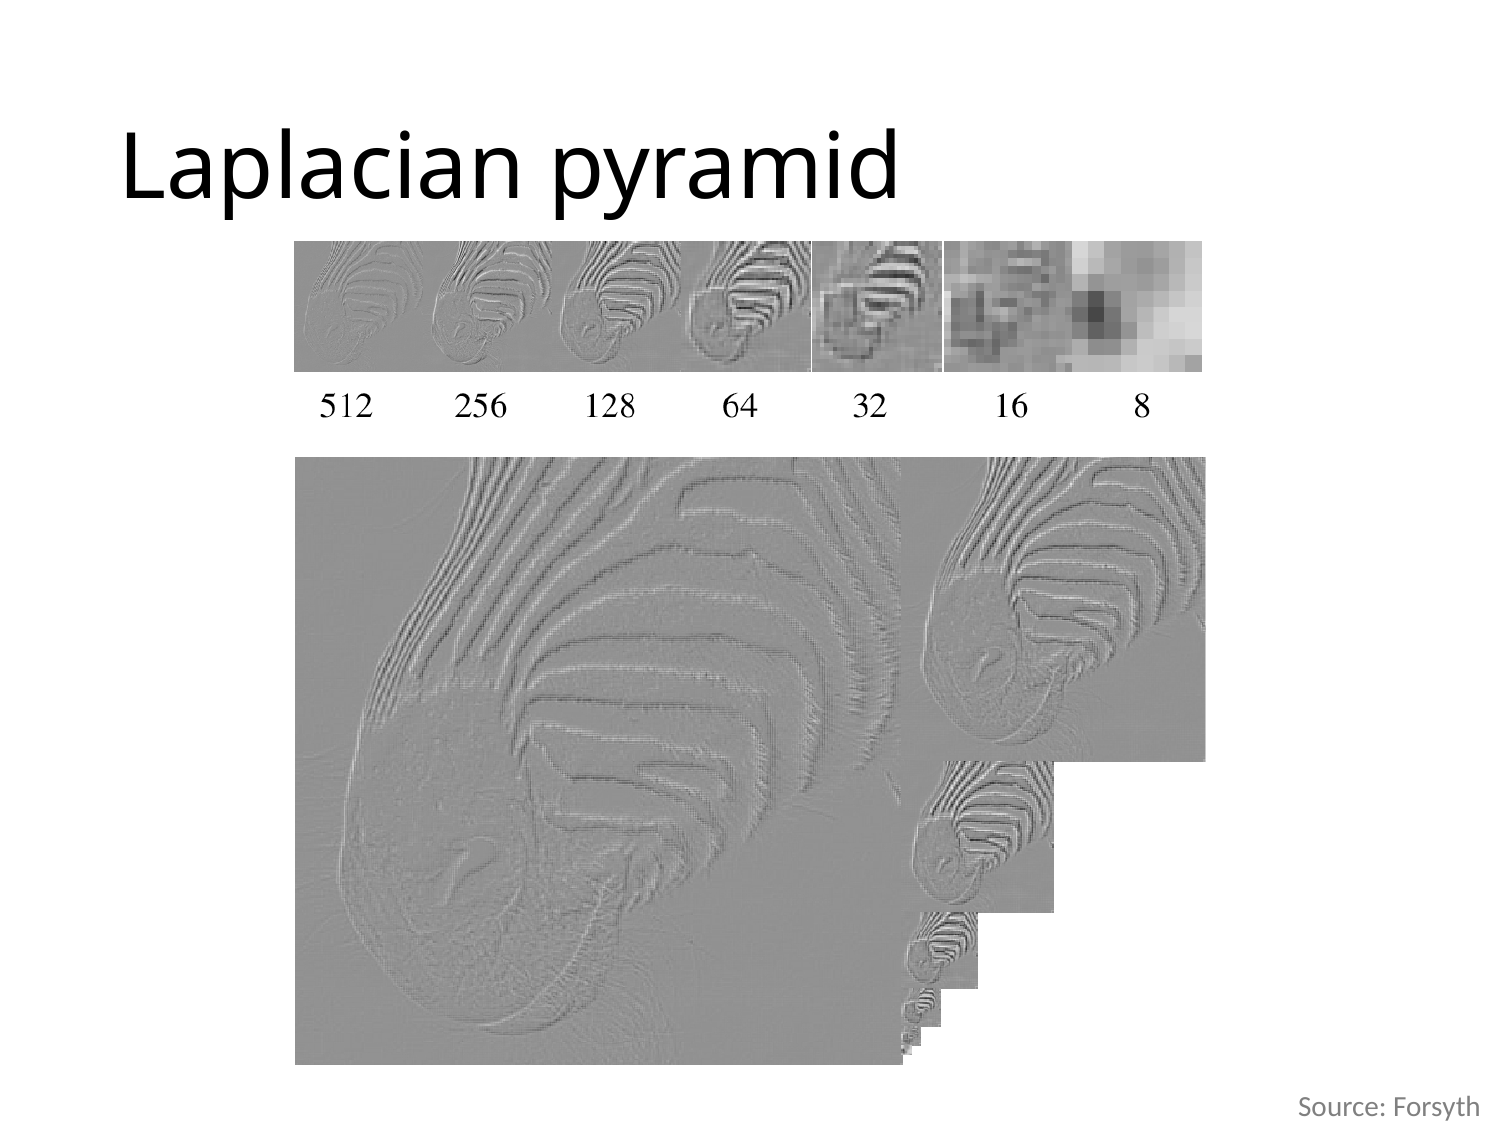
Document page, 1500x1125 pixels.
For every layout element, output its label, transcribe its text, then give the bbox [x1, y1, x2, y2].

text_box Source: Forsyth [1283, 1079, 1496, 1125]
picture [294, 239, 1206, 1065]
title Laplacian pyramid [103, 59, 1397, 278]
